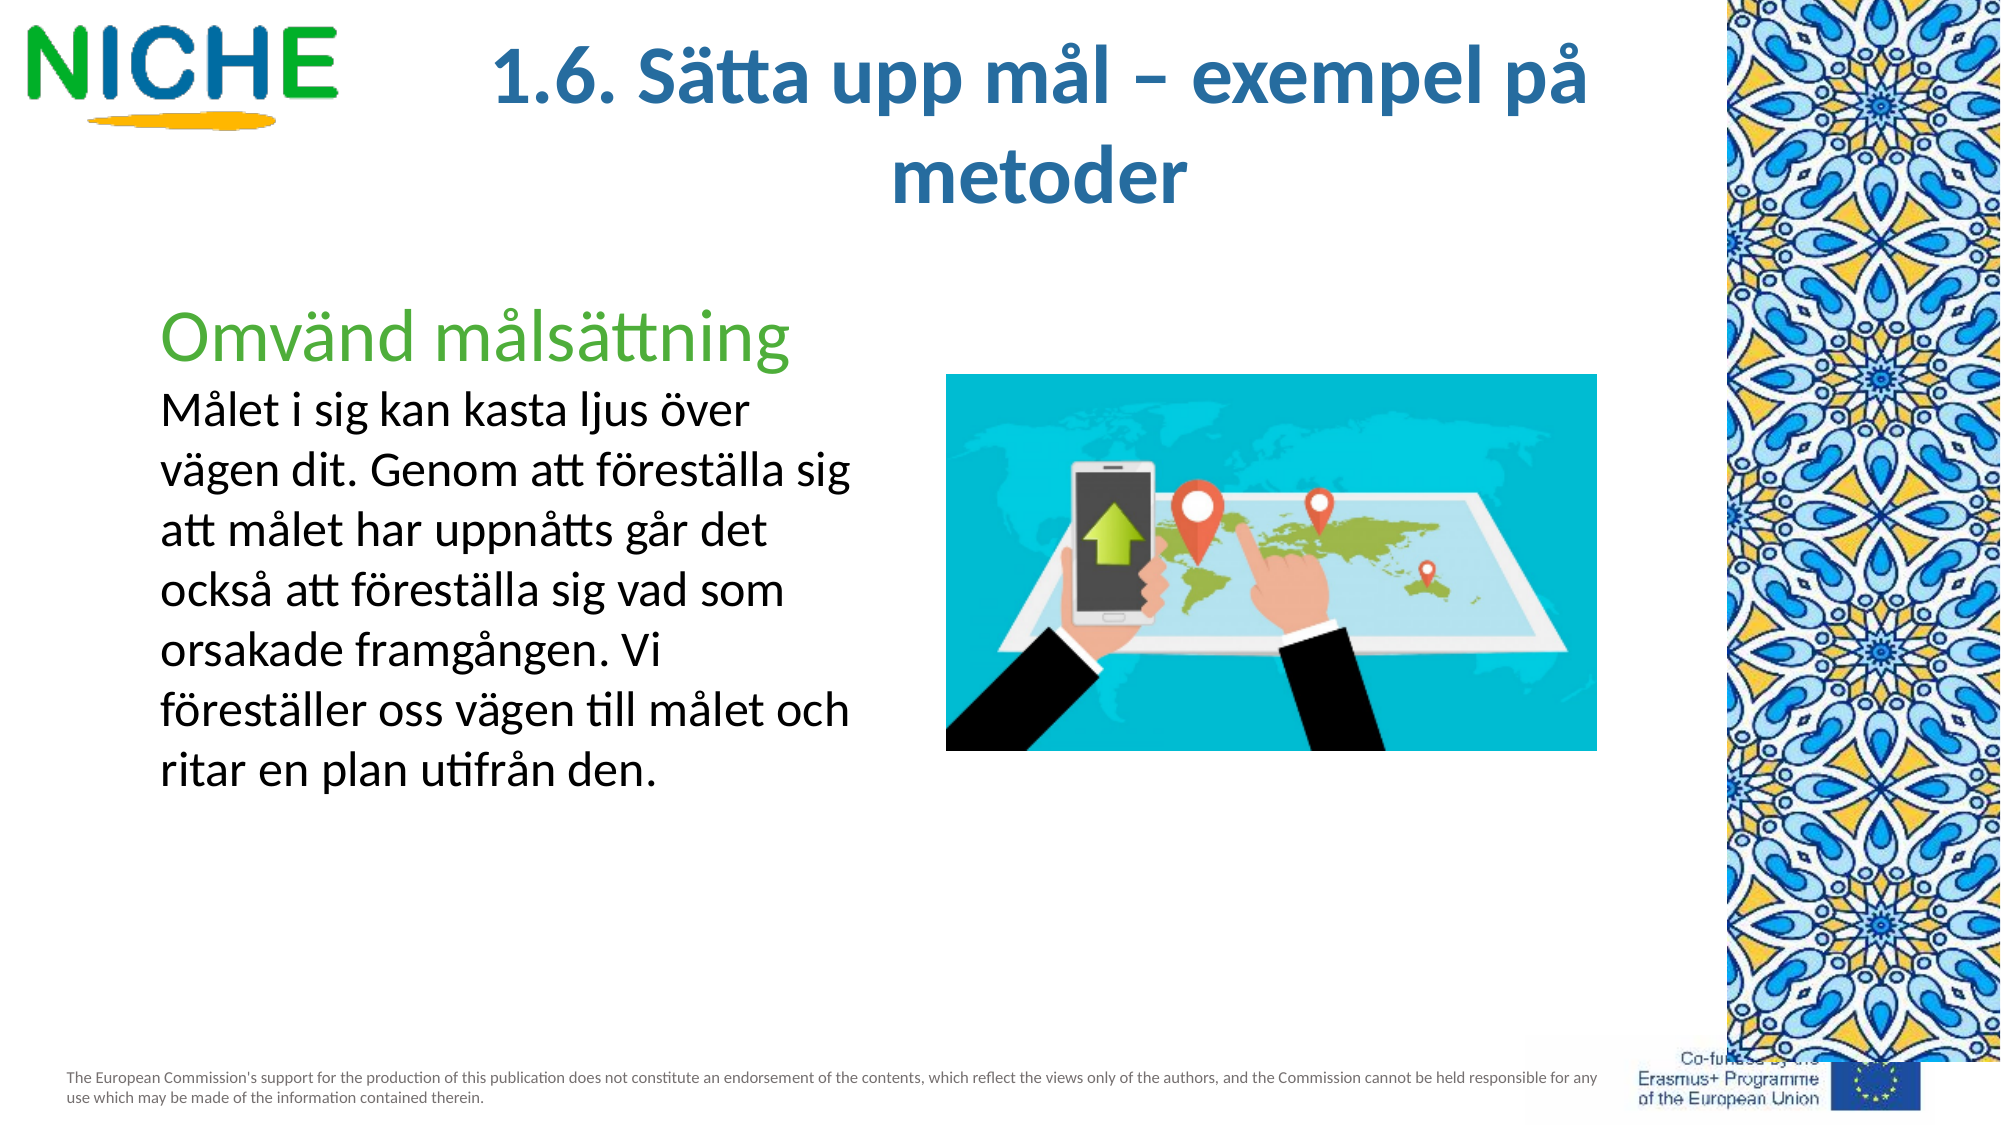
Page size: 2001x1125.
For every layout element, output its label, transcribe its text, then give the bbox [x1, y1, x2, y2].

picture [1525, 0, 2001, 1125]
picture [0, 0, 365, 145]
picture [946, 373, 1597, 752]
text_box Omvänd målsättning Målet i sig kan kasta ljus över vägen dit. Genom att föreställa sig att målet har uppnåtts går det också att föreställa sig vad som orsakade framgången. Vi föreställer oss vägen till målet och ritar en plan utifrån den. [145, 228, 868, 804]
text_box 1.6. Sätta upp mål – exempel på metoder [339, 12, 1741, 273]
